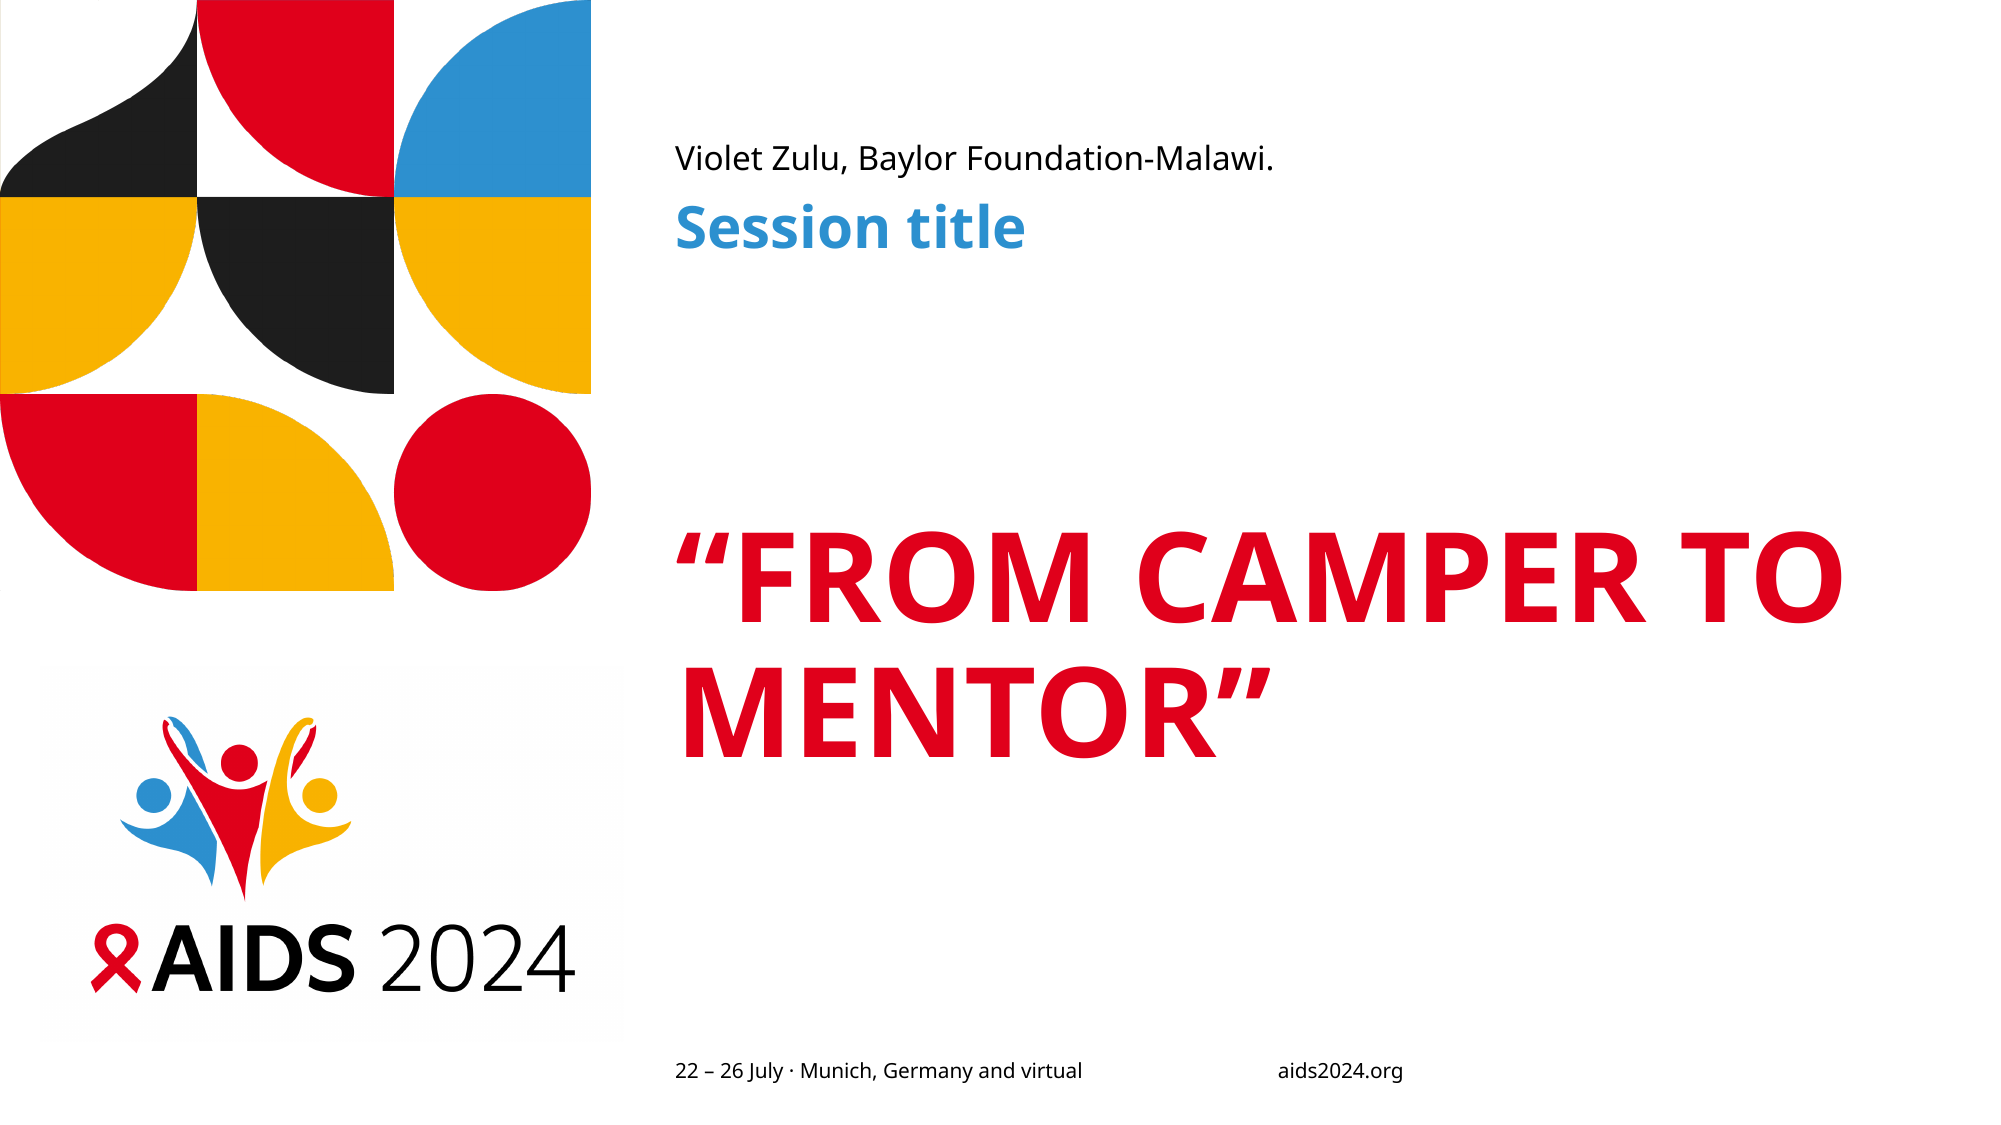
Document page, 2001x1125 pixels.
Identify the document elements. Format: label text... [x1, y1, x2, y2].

list Violet Zulu, Baylor Foundation-Malawi. [675, 114, 1883, 178]
title “FROM CAMPER TO MENTOR” [675, 297, 1883, 1002]
list Session title [675, 190, 1883, 262]
picture [0, 0, 591, 591]
picture [40, 666, 624, 1042]
